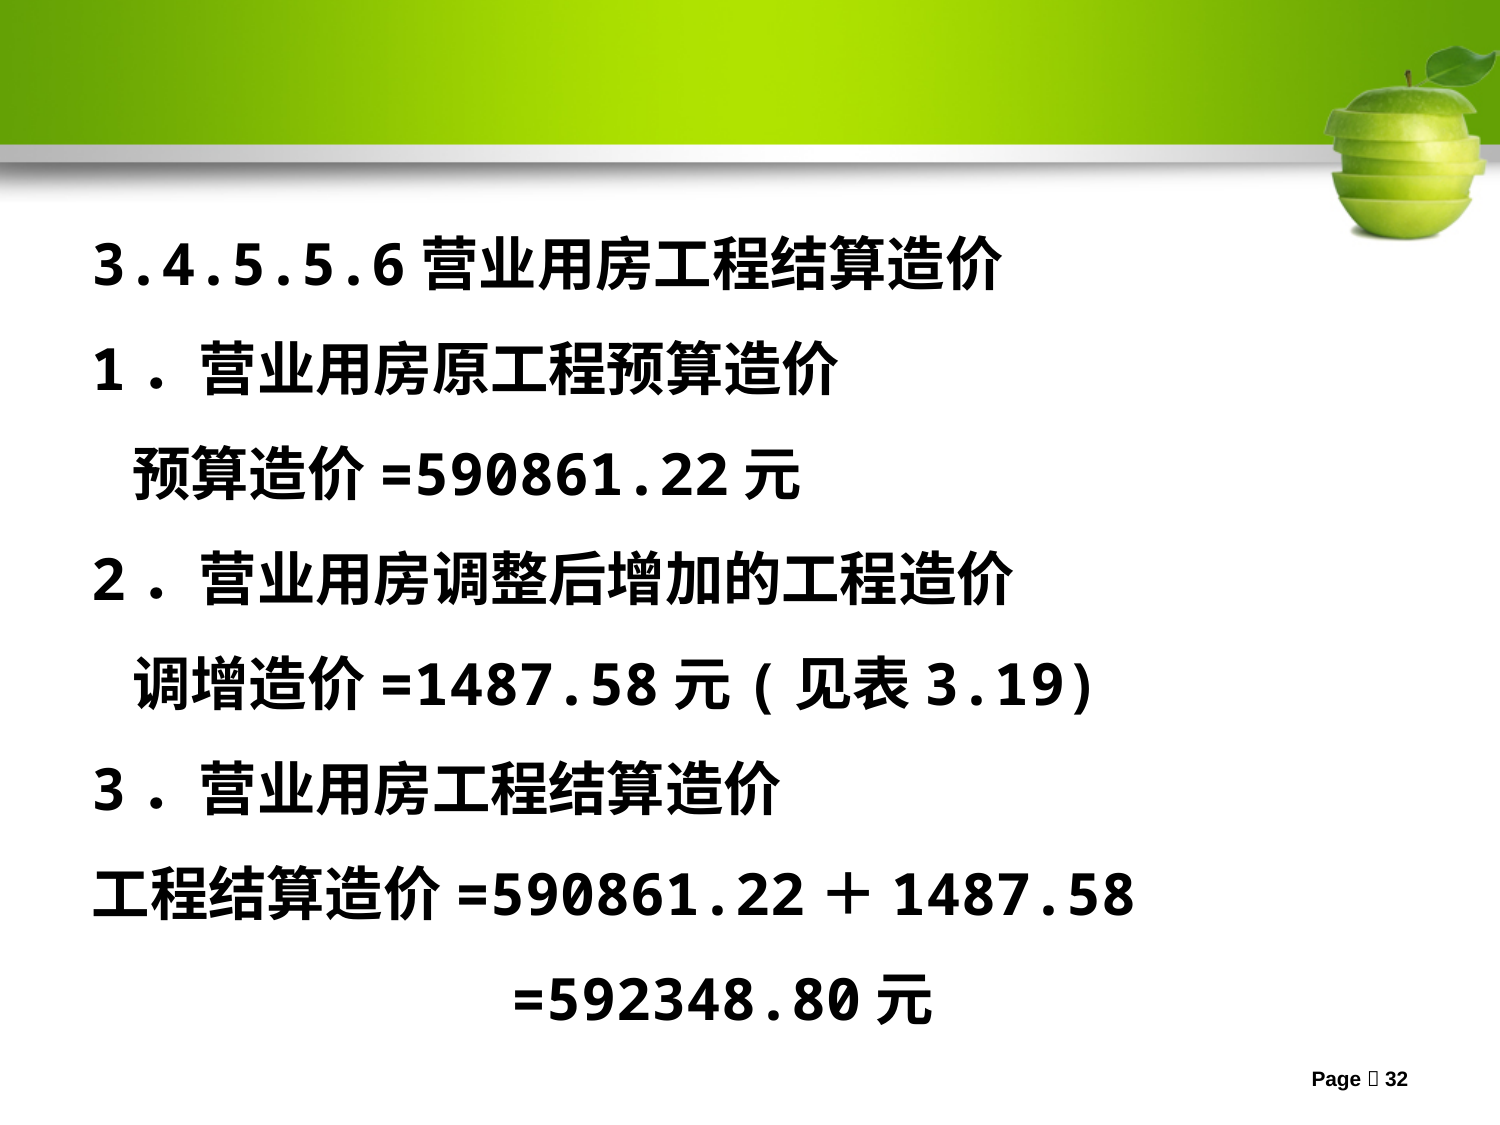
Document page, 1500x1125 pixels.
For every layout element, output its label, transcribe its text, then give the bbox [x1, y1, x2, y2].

list 3.4.5.5.6营业用房工程结算造价 1．营业用房原工程预算造价 预算造价=590861.22元 2．营业用房调整后增加的工程造价 调增造价=1487.58元(见表3.19) 3．营业用房工程结算造价 工程结算造价=590861.22＋1487.58 =592348.80元 [76, 184, 1424, 1032]
slide_number Page  [1186, 1058, 1424, 1092]
picture [0, 0, 1500, 1125]
